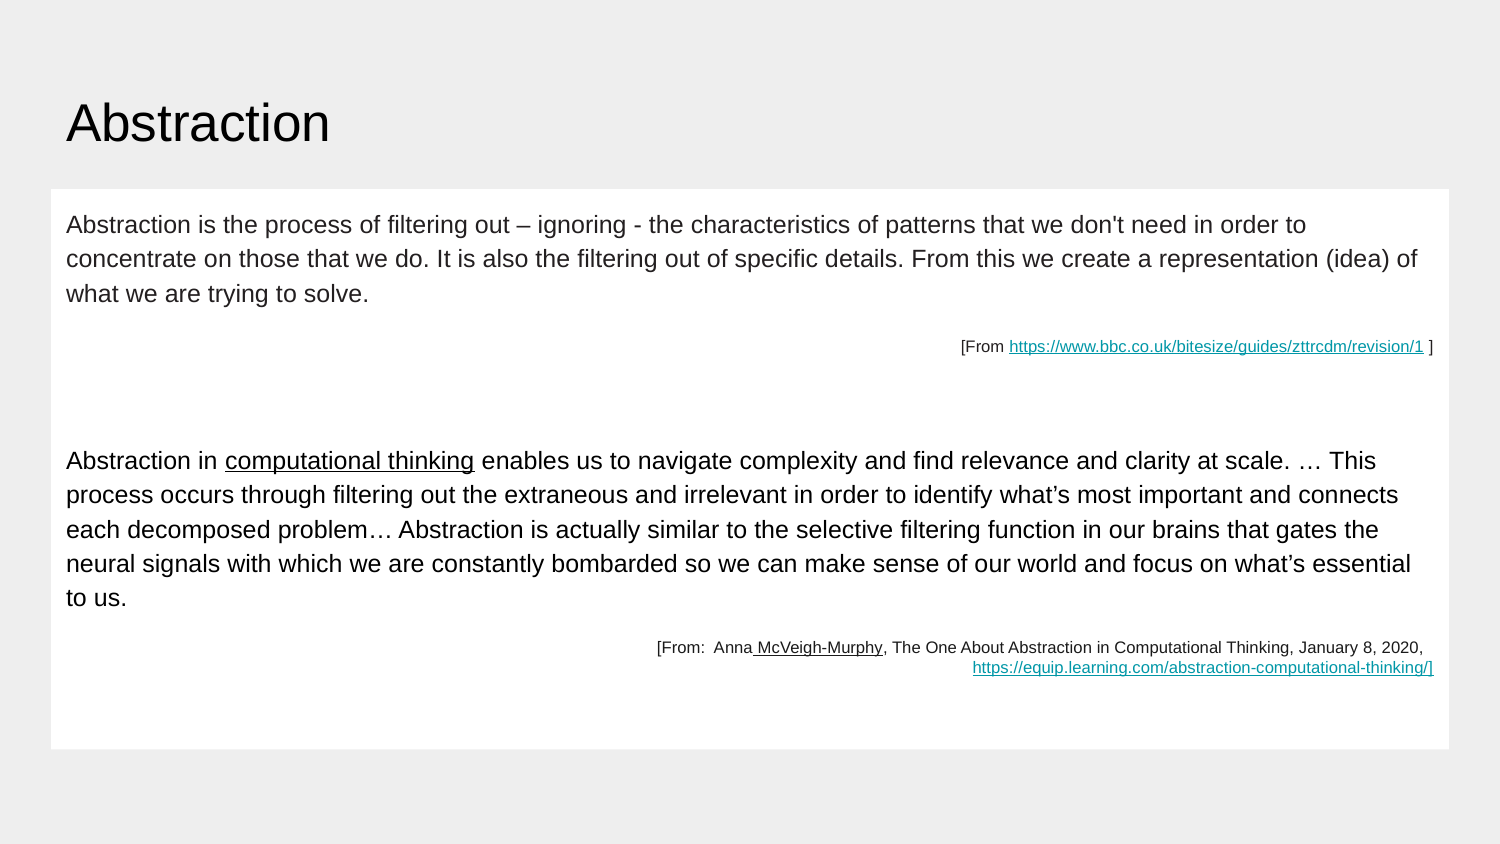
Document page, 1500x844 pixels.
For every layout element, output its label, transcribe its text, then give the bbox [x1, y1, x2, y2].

title Abstraction [51, 72, 1449, 167]
list Abstraction is the process of filtering out – ignoring - the characteristics of patterns that we don't need in order to concentrate on those that we do. It is also the filtering out of specific details. From this we create a representation (idea) of what we are trying to solve. [From https://www.bbc.co.uk/bitesize/guides/zttrcdm/revision/1 ] Abstraction in computational thinking enables us to navigate complexity and find relevance and clarity at scale. … This process occurs through filtering out the extraneous and irrelevant in order to identify what’s most important and connects each decomposed problem… Abstraction is actually similar to the selective filtering function in our brains that gates the neural signals with which we are constantly bombarded so we can make sense of our world and focus on what’s essential to us. [From: Anna McVeigh-Murphy, The One About Abstraction in Computational Thinking, January 8, 2020, https://equip.learning.com/abstraction-computational-thinking/] [51, 189, 1449, 750]
